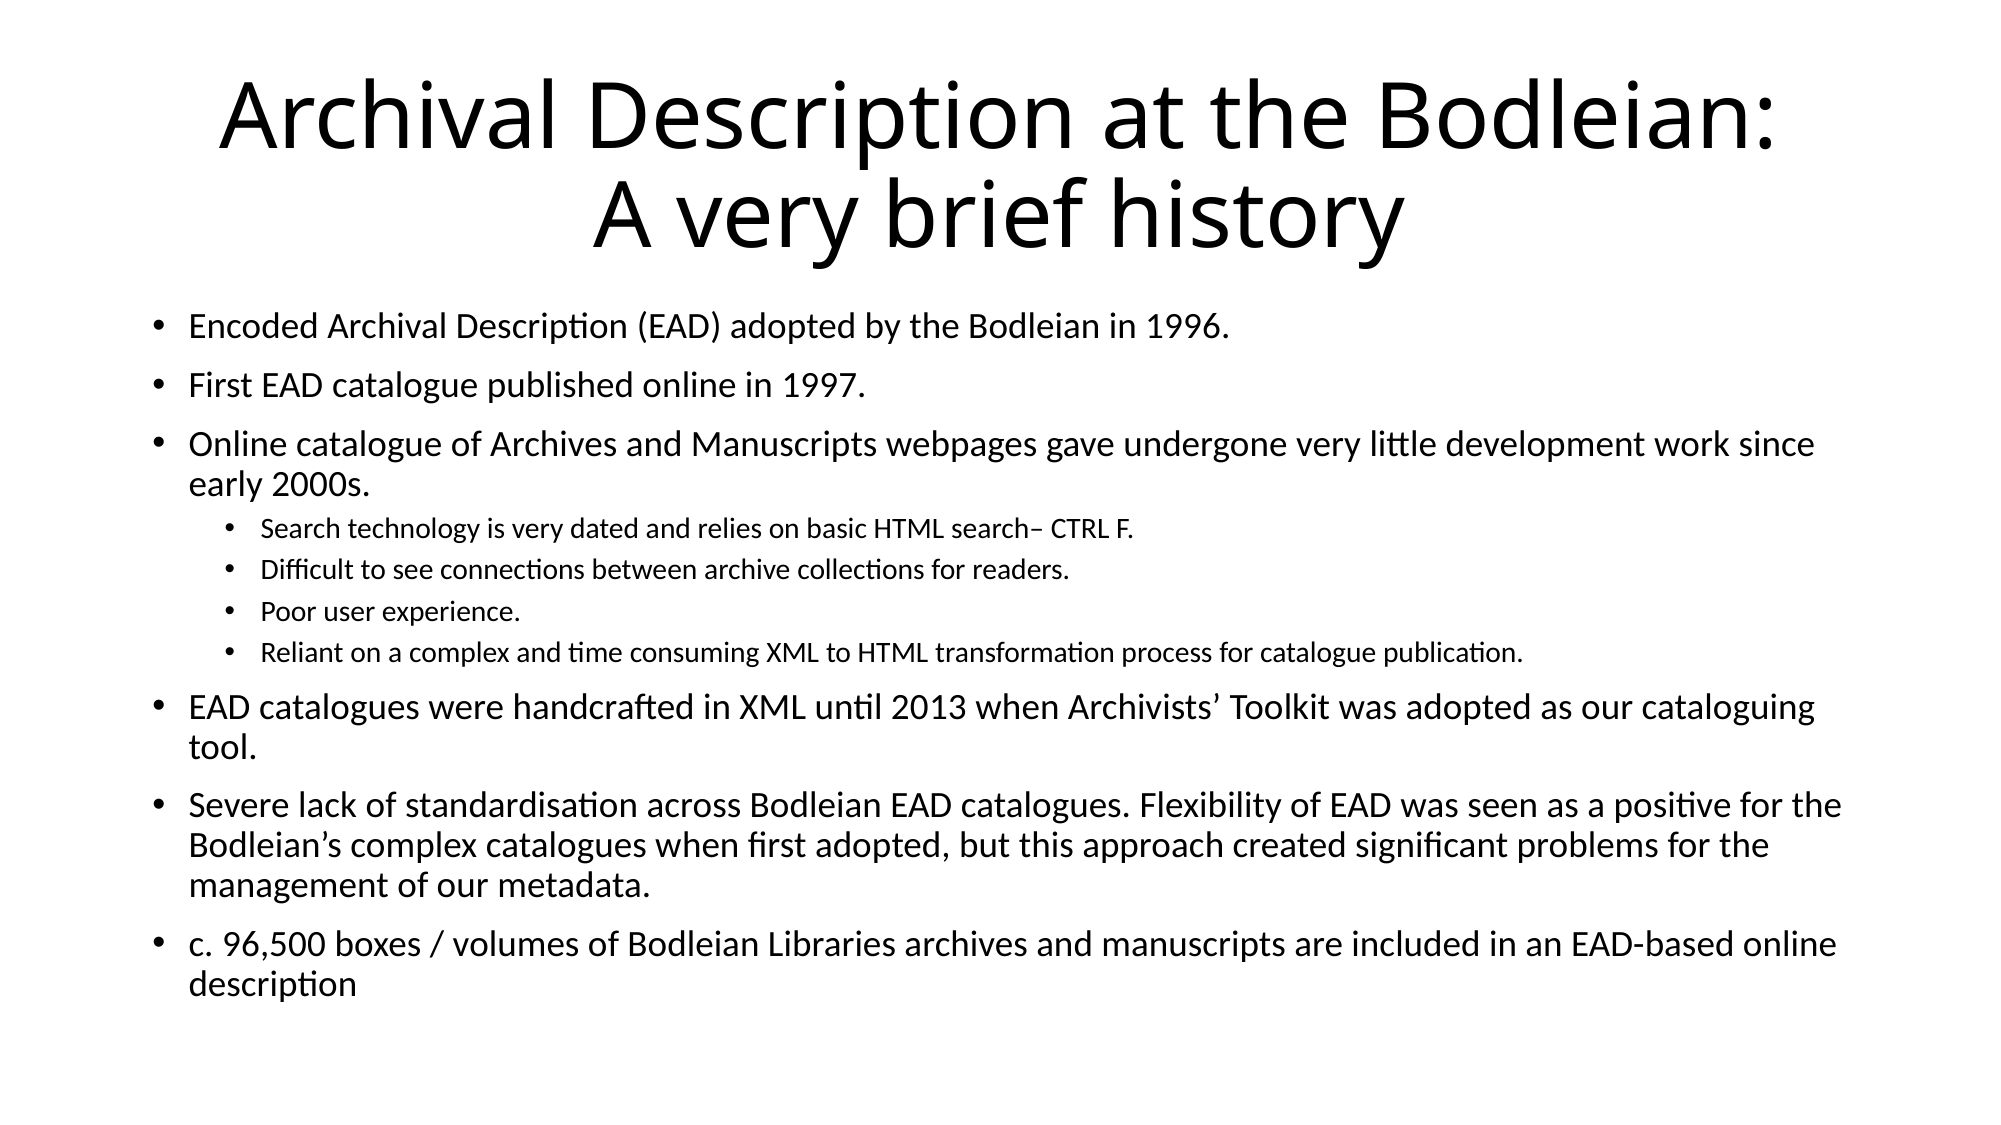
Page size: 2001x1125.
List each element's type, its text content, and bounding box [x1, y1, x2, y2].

title Archival Description at the Bodleian: A very brief history [137, 59, 1863, 278]
list Encoded Archival Description (EAD) adopted by the Bodleian in 1996. First EAD catalogue published online in 1997. Online catalogue of Archives and Manuscripts webpages gave undergone very little development work since early 2000s. Search technology is very dated and relies on basic HTML search– CTRL F. Difficult to see connections between archive collections for readers. Poor user experience. Reliant on a complex and time consuming XML to HTML transformation process for catalogue publication. EAD catalogues were handcrafted in XML until 2013 when Archivists’ Toolkit was adopted as our cataloguing tool. Severe lack of standardisation across Bodleian EAD catalogues. Flexibility of EAD was seen as a positive for the Bodleian’s complex catalogues when first adopted, but this approach created significant problems for the management of our metadata. c. 96,500 boxes / volumes of Bodleian Libraries archives and manuscripts are included in an EAD-based online description [137, 299, 1863, 1014]
